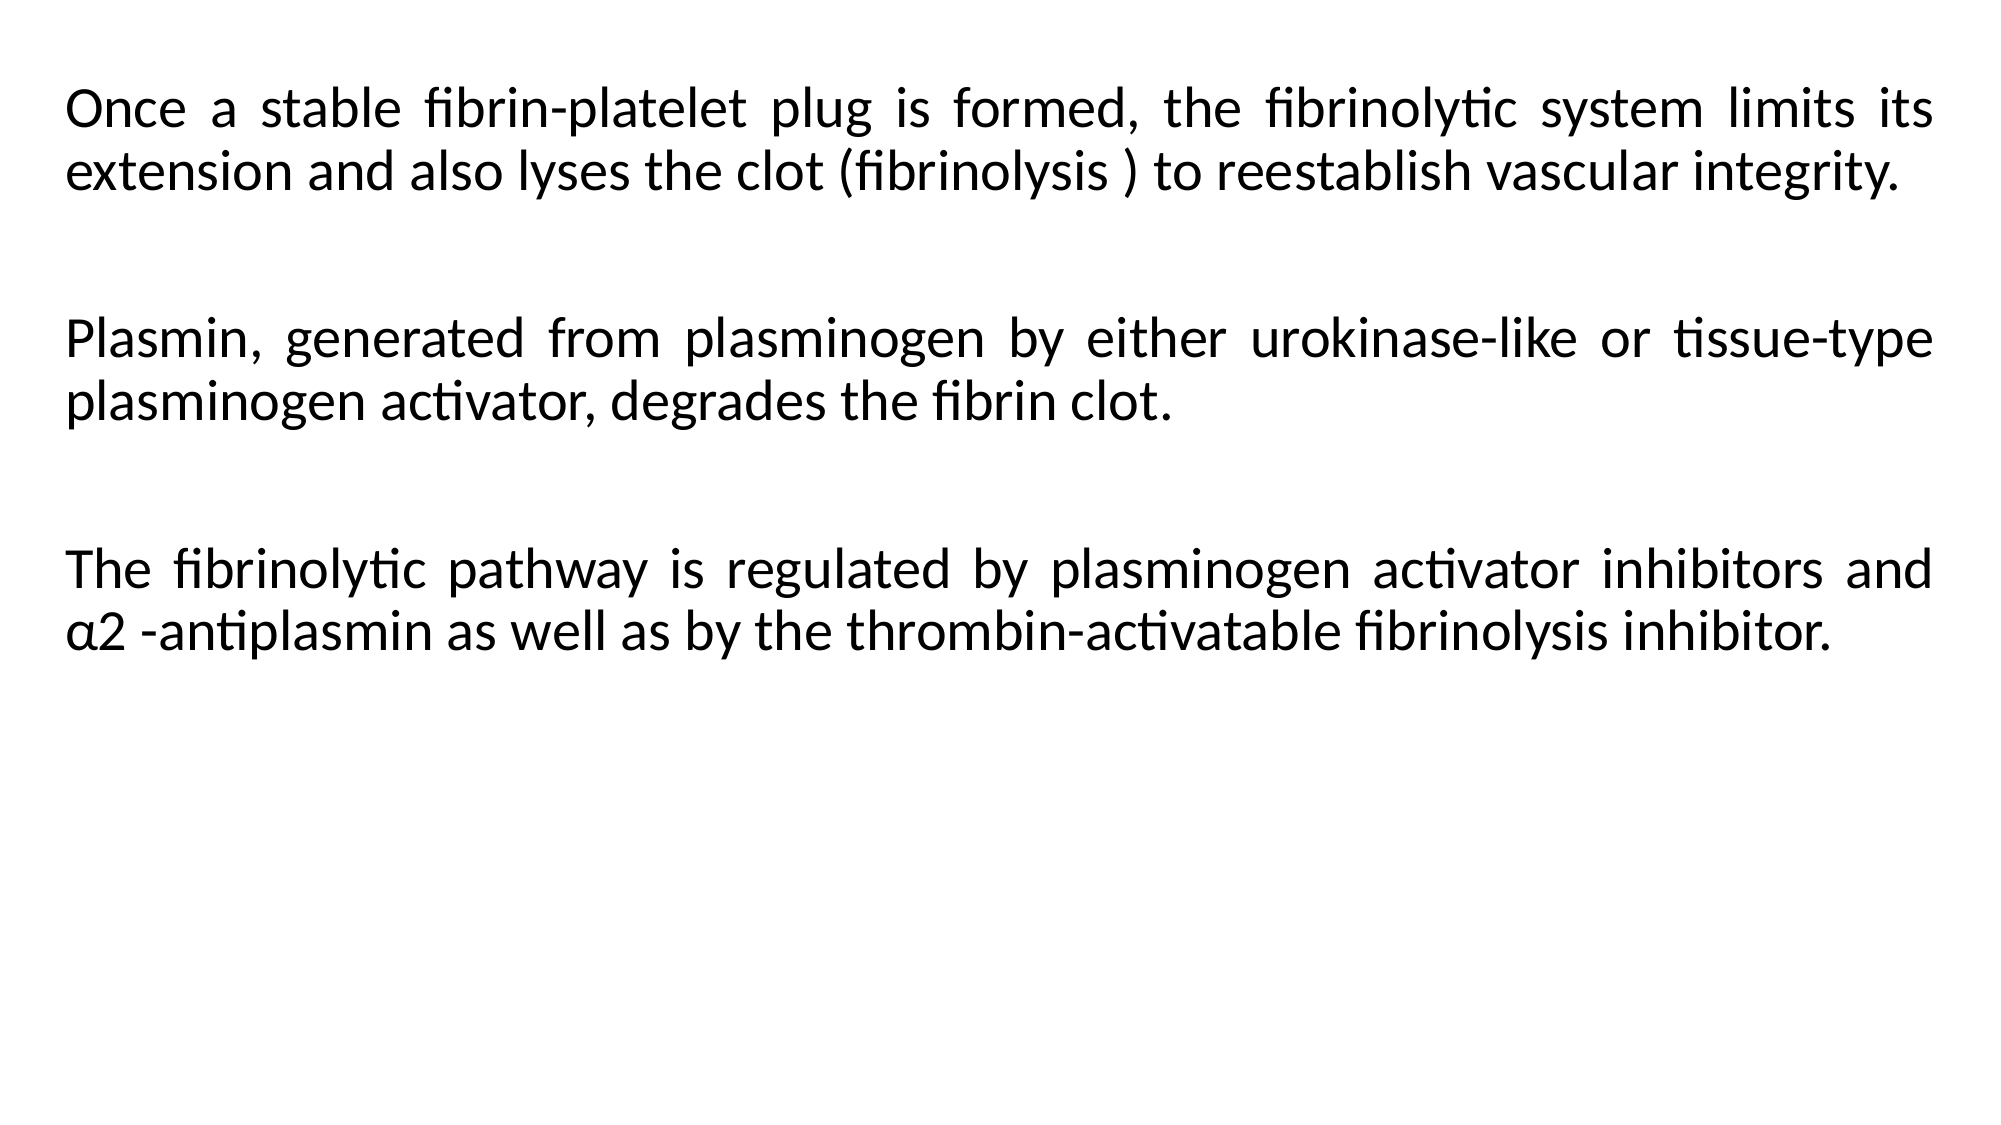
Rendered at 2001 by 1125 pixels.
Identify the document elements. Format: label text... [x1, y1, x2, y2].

list Once a stable fibrin-platelet plug is formed, the fibrinolytic system limits its extension and also lyses the clot (fibrinolysis ) to reestablish vascular integrity. Plasmin, generated from plasminogen by either urokinase-like or tissue-type plasminogen activator, degrades the fibrin clot. The fibrinolytic pathway is regulated by plasminogen activator inhibitors and α2 -antiplasmin as well as by the thrombin-activatable fibrinolysis inhibitor. [50, 69, 1950, 950]
